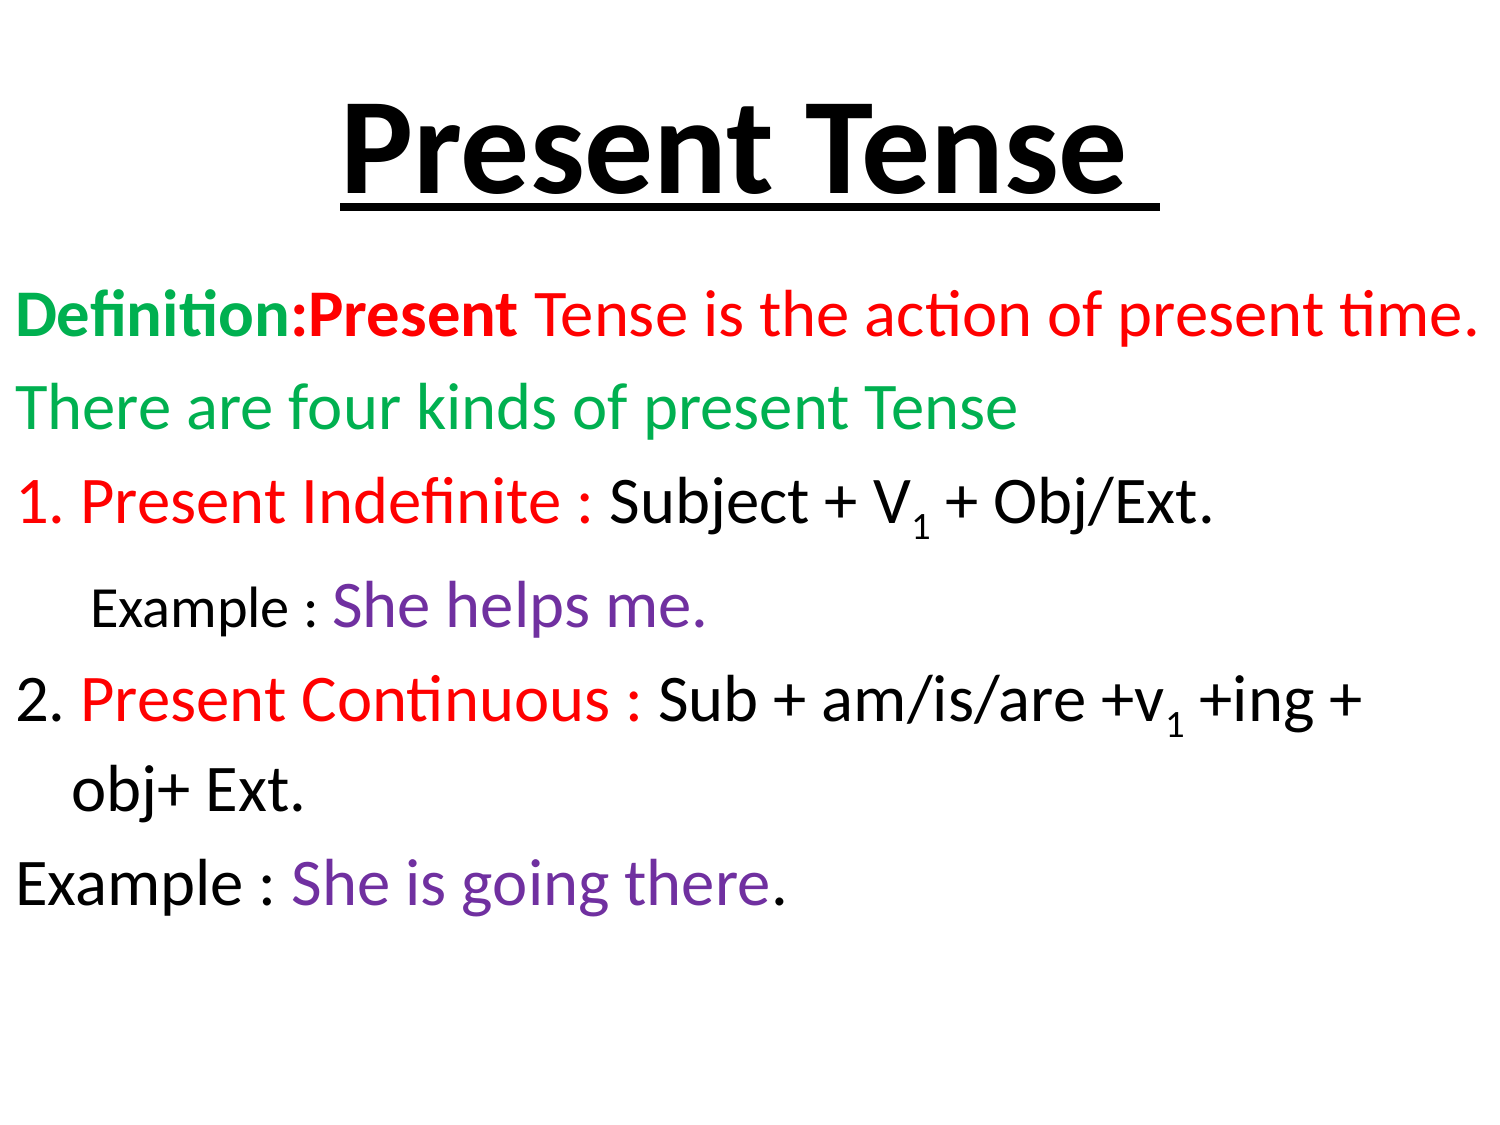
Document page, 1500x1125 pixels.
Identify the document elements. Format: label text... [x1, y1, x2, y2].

list Definition:Present Tense is the action of present time. There are four kinds of present Tense 1. Present Indefinite : Subject + V1 + Obj/Ext. Example : She helps me. 2. Present Continuous : Sub + am/is/are +v1 +ing + obj+ Ext. Example : She is going there. [0, 262, 1500, 1005]
title Present Tense [75, 45, 1425, 233]
